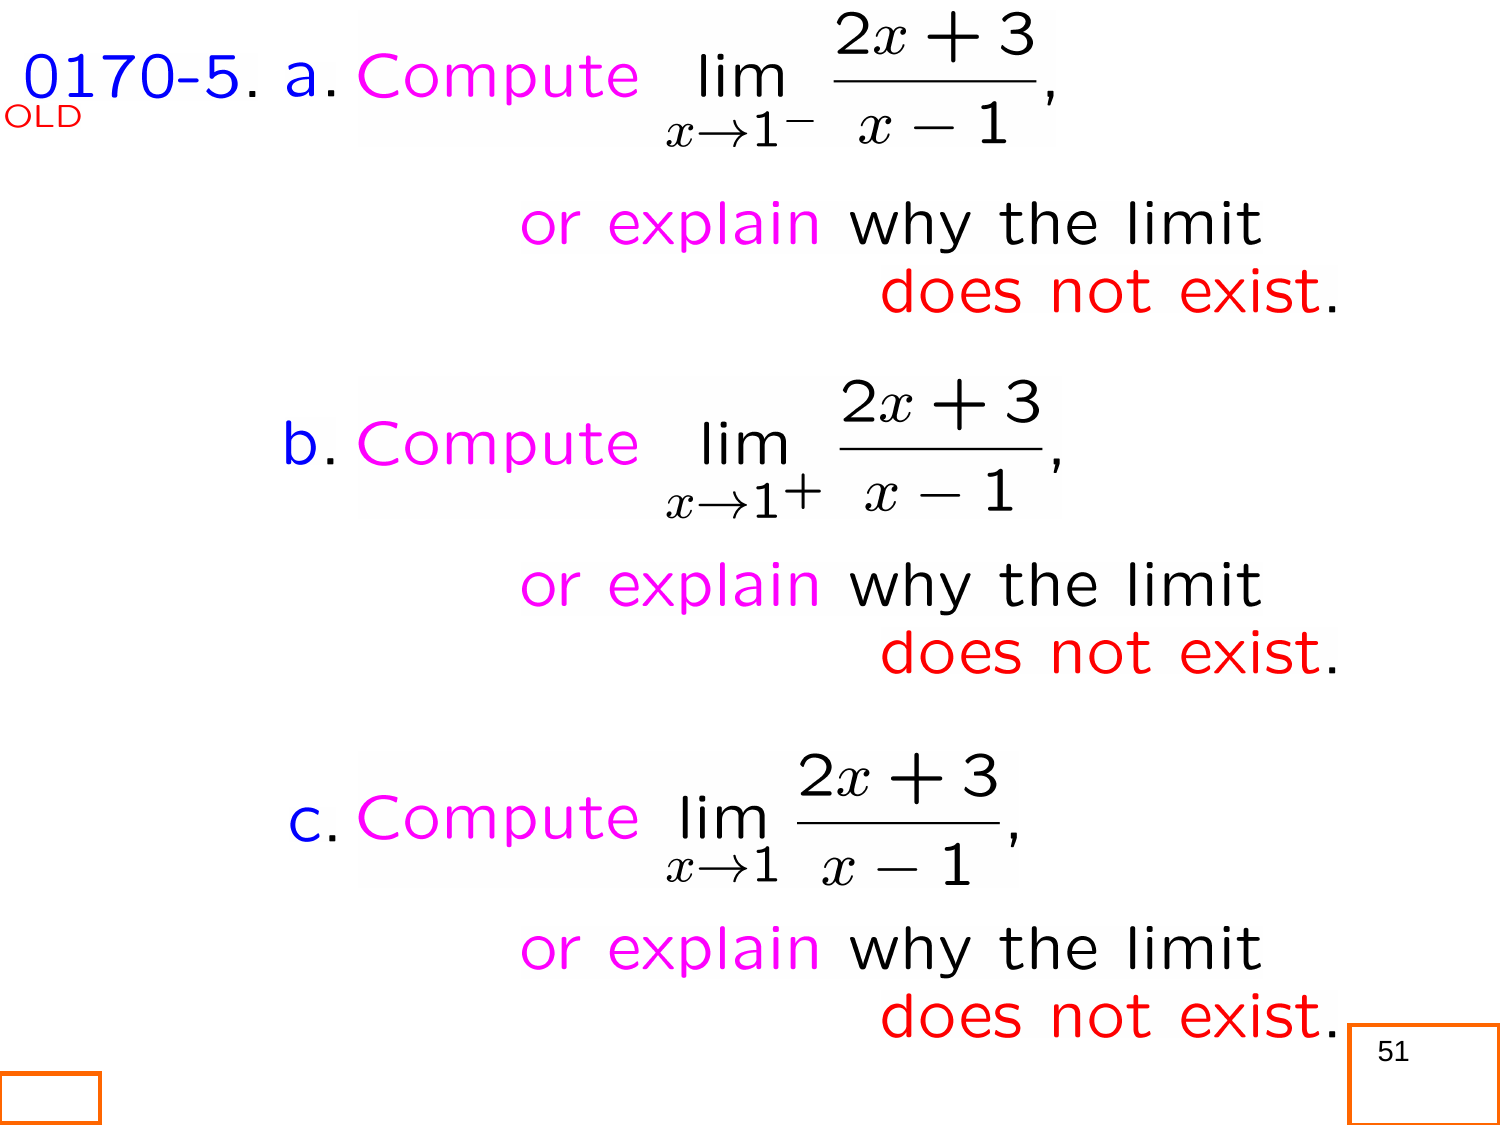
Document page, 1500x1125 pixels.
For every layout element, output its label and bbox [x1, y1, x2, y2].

picture [285, 61, 336, 97]
picture [3, 103, 81, 129]
picture [24, 53, 258, 101]
picture [288, 806, 336, 842]
picture [357, 375, 1062, 520]
text_box [0, 1073, 100, 1124]
picture [521, 562, 1263, 616]
picture [285, 417, 336, 465]
picture [881, 990, 1338, 1038]
picture [881, 627, 1338, 675]
picture [357, 10, 1056, 147]
text_box [1349, 1025, 1500, 1125]
picture [881, 265, 1338, 313]
picture [357, 750, 1019, 888]
picture [521, 925, 1263, 980]
picture [521, 200, 1263, 255]
